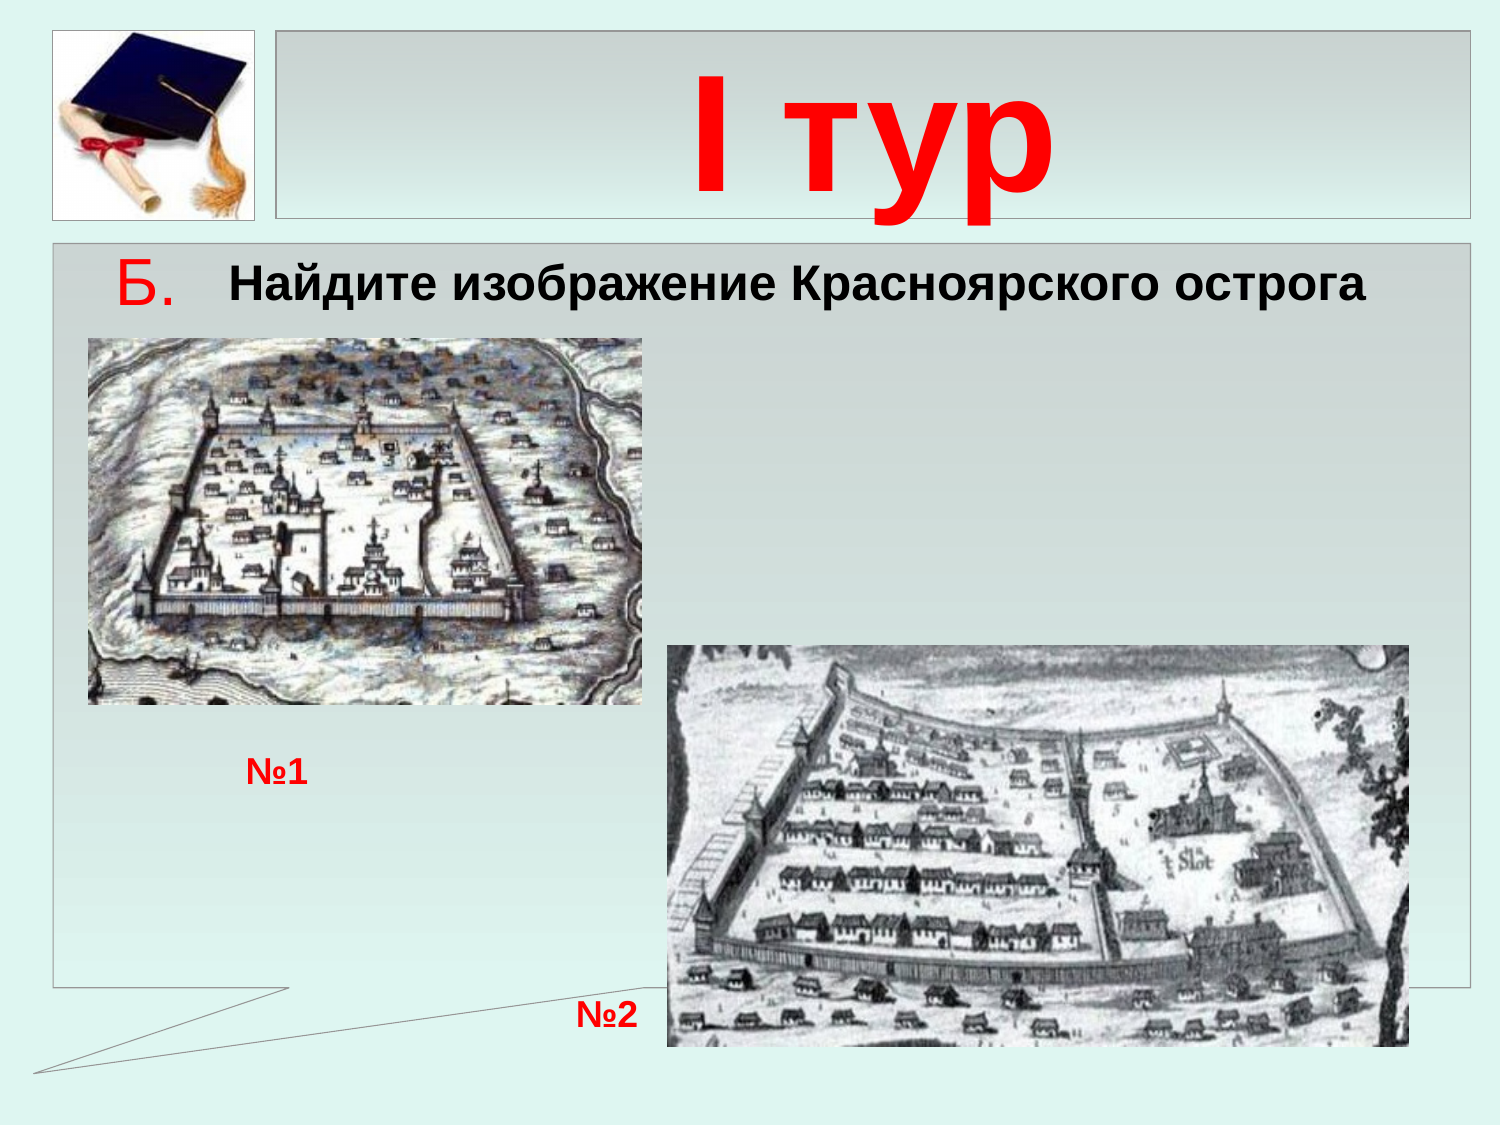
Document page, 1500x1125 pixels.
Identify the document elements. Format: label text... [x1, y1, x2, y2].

text_box Найдите изображение Красноярского острога [195, 243, 1471, 319]
text_box Б. [100, 231, 195, 327]
text_box №1 [230, 739, 324, 800]
text_box №2 [561, 982, 661, 1043]
picture [666, 644, 1409, 1048]
title I тур [275, 30, 1471, 219]
picture [88, 337, 642, 705]
picture [53, 31, 254, 220]
